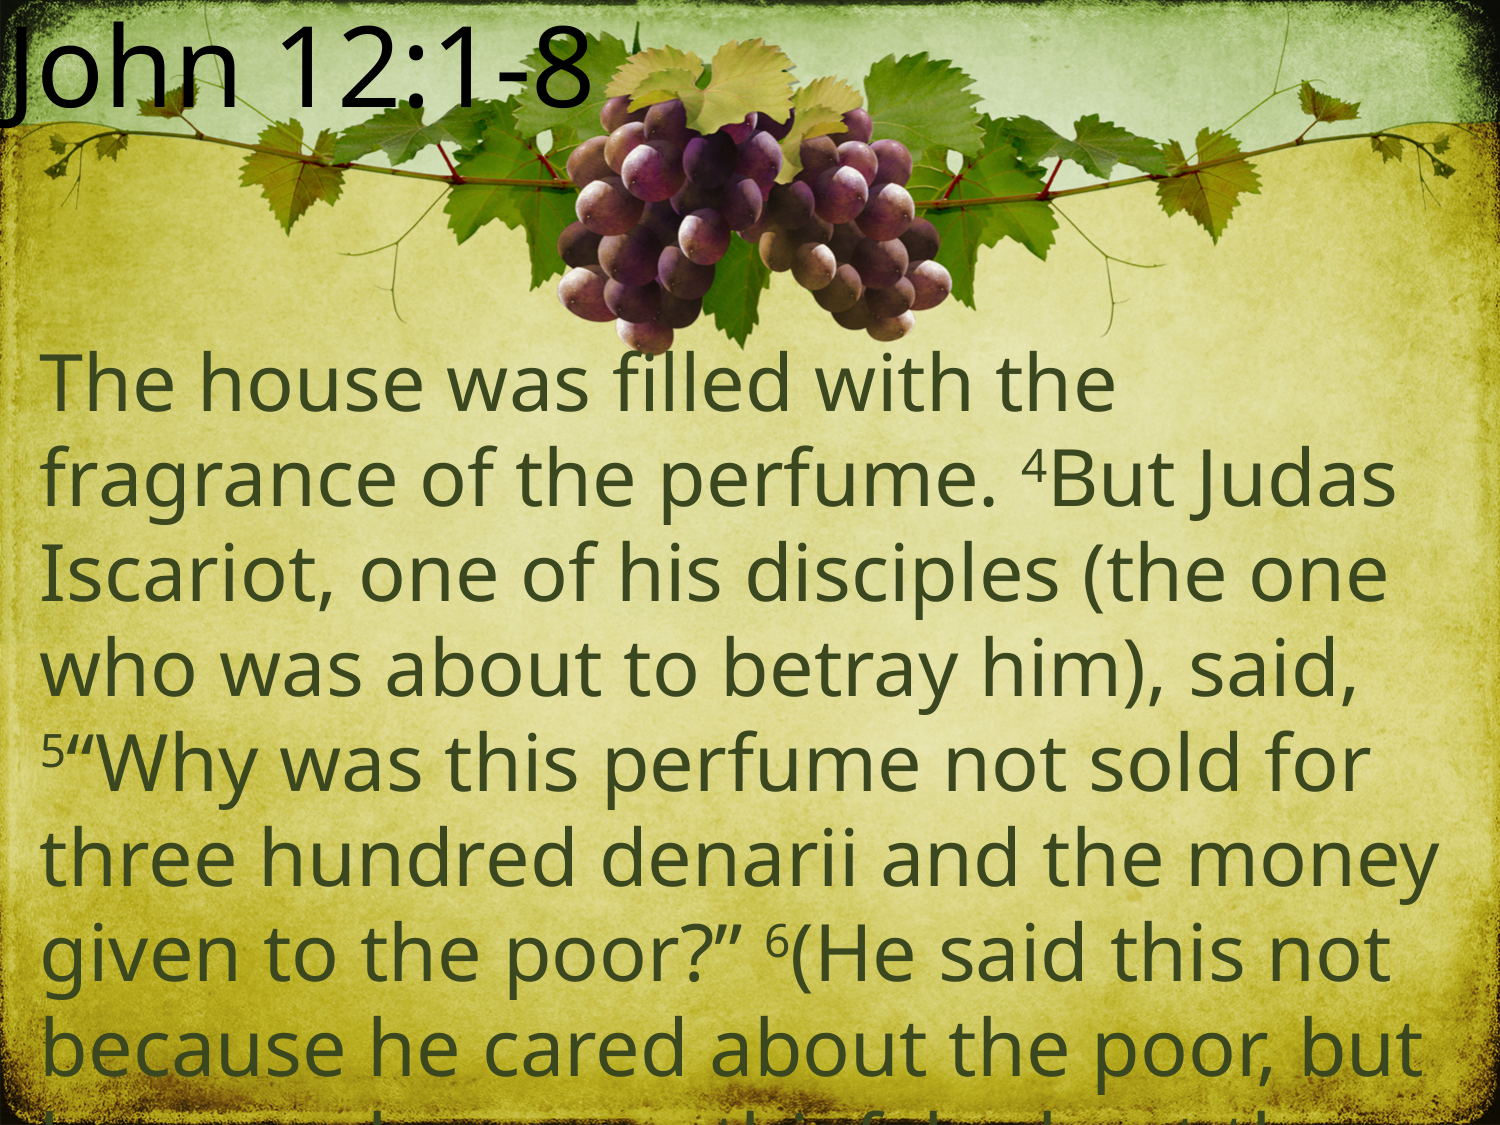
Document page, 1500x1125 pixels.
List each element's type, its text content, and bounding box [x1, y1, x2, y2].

text_box The house was filled with the fragrance of the perfume. 4But Judas Iscariot, one of his disciples (the one who was about to betray him), said, 5“Why was this perfume not sold for three hundred denarii and the money given to the poor?” 6(He said this not because he cared about the poor, but because he was a thief; he kept the common [24, 324, 1475, 1125]
picture [0, 0, 1500, 1125]
text_box John 12:1-8 [0, 0, 612, 138]
